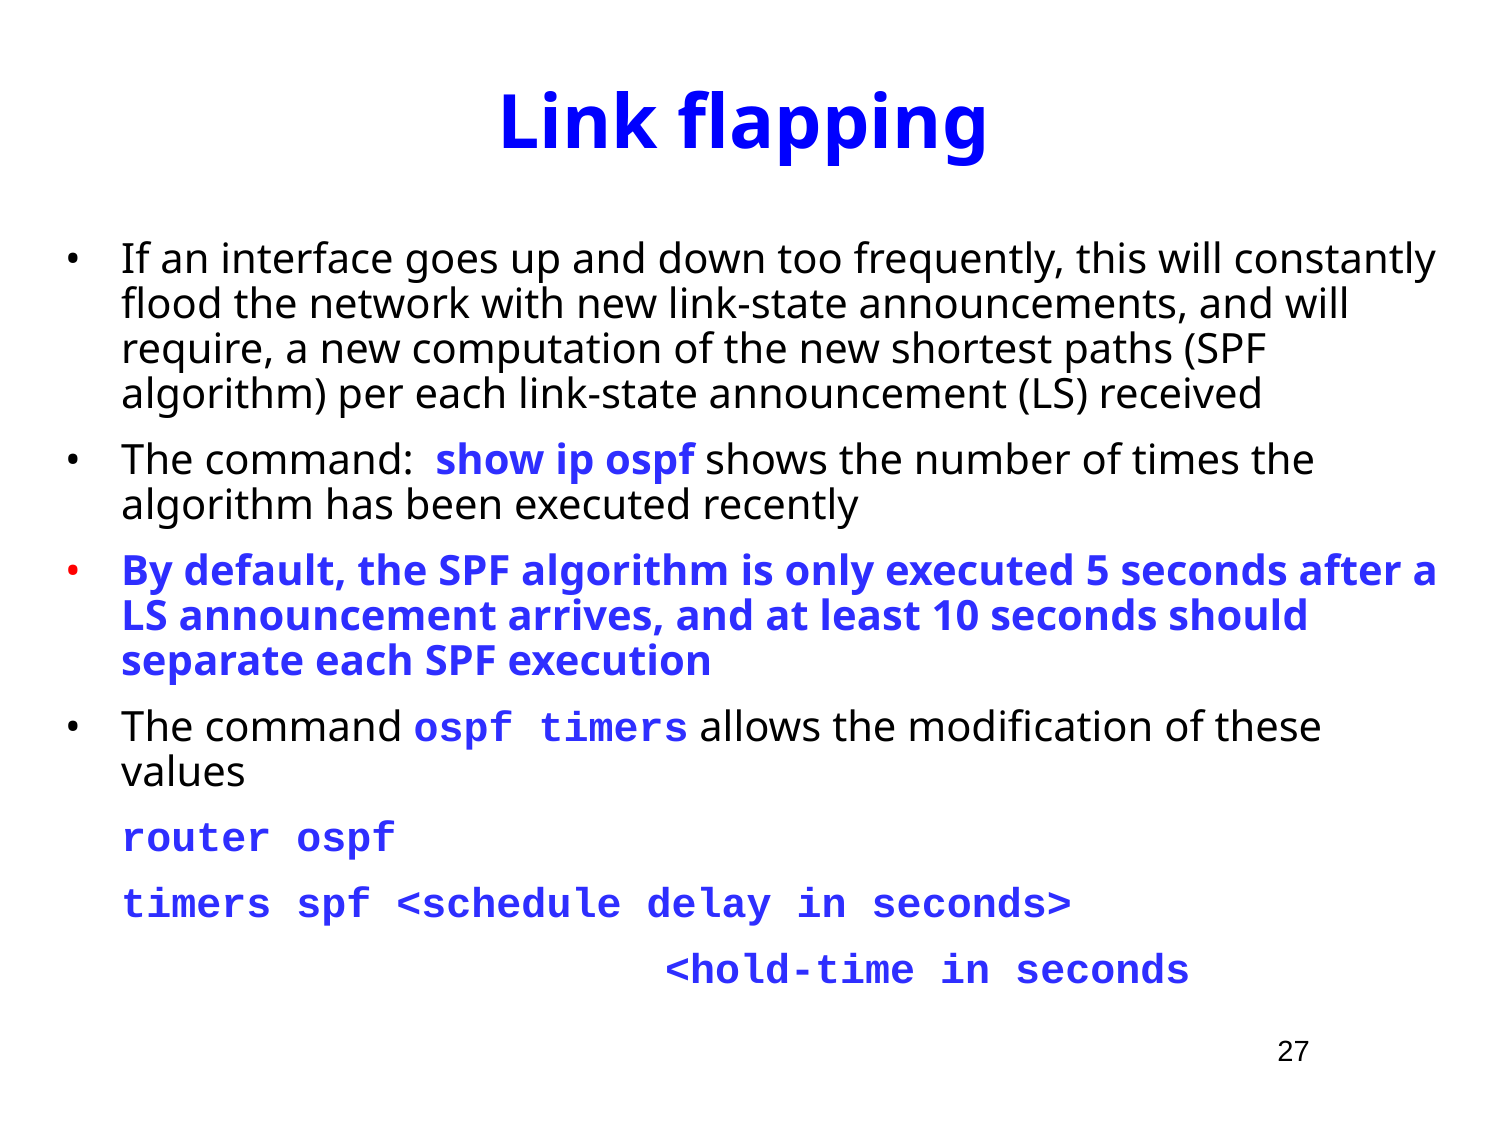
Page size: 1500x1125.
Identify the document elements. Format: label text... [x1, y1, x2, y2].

list If an interface goes up and down too frequently, this will constantly flood the network with new link-state announcements, and will require, a new computation of the new shortest paths (SPF algorithm) per each link-state announcement (LS) received The command: show ip ospf shows the number of times the algorithm has been executed recently By default, the SPF algorithm is only executed 5 seconds after a LS announcement arrives, and at least 10 seconds should separate each SPF execution The command ospf timers allows the modification of these values router ospf timers spf <schedule delay in seconds> <hold-time in seconds [50, 229, 1463, 1100]
title Link flapping [50, 50, 1438, 188]
